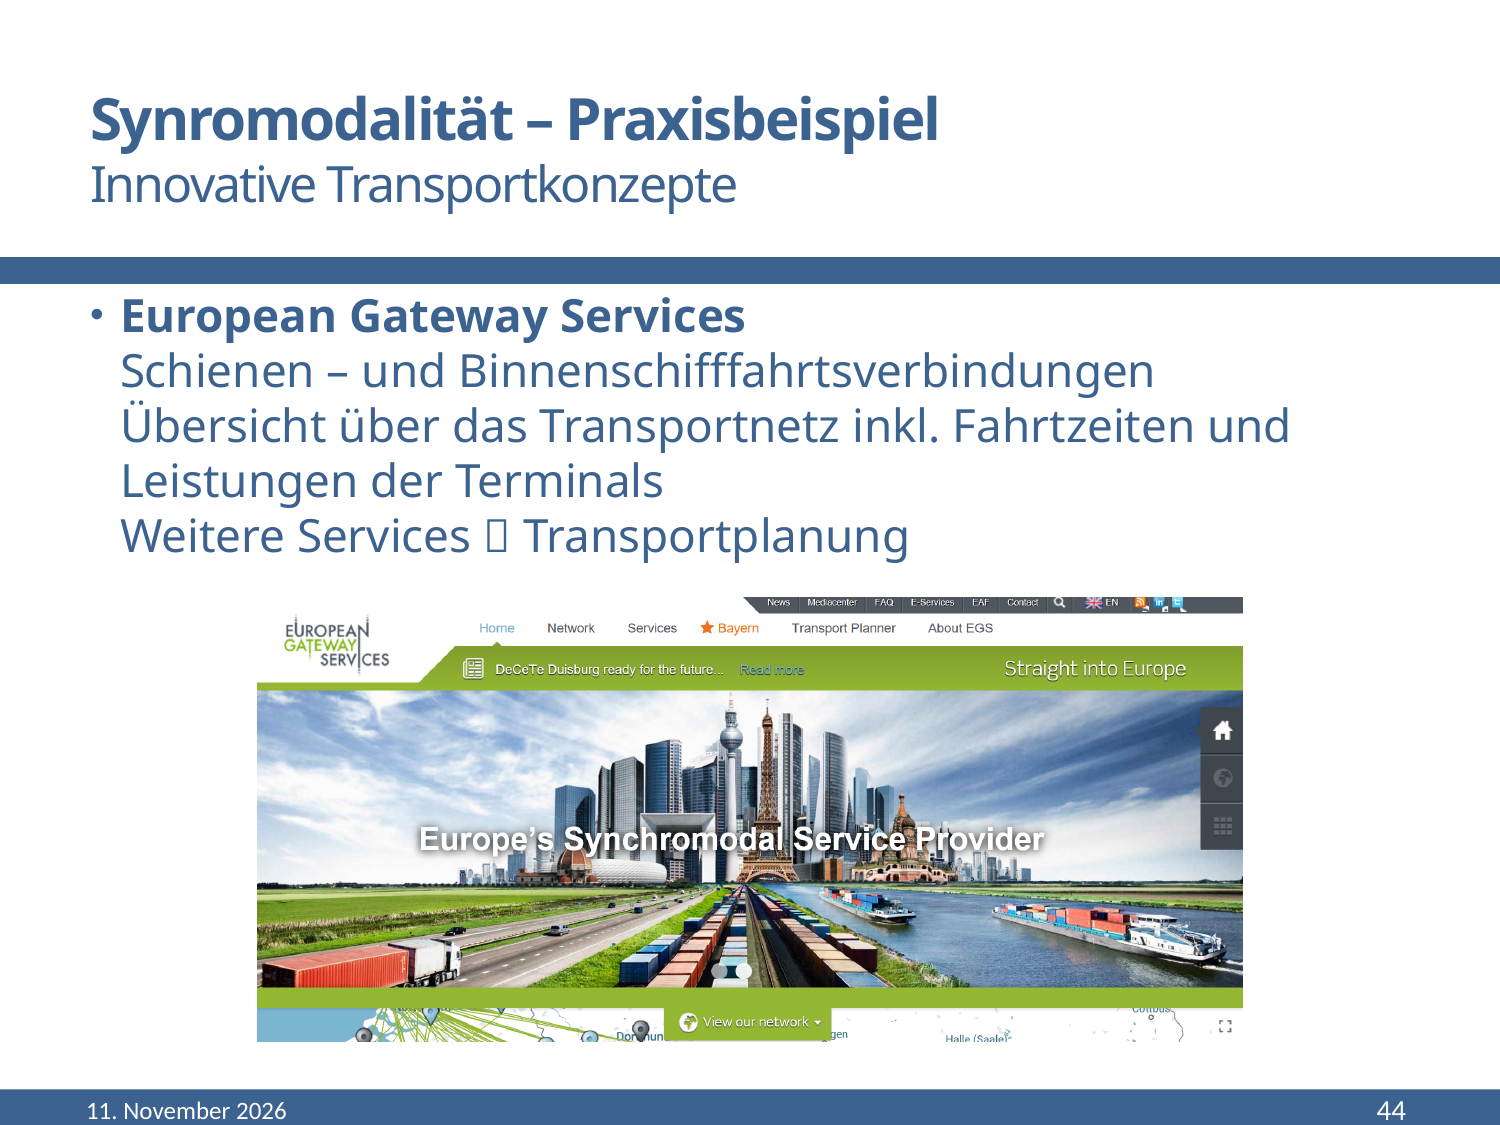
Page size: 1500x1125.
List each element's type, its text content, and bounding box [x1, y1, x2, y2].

title Synromodalität – Praxisbeispiel Innovative Transportkonzepte [75, 66, 1294, 229]
list European Gateway Services Schienen – und Binnenschifffahrtsverbindungen Übersicht über das Transportnetz inkl. Fahrtzeiten und Leistungen der Terminals Weitere Services  Transportplanung [75, 278, 1425, 1063]
picture [257, 597, 1243, 1042]
slide_number 44 [1246, 1082, 1422, 1125]
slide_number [71, 1082, 547, 1125]
